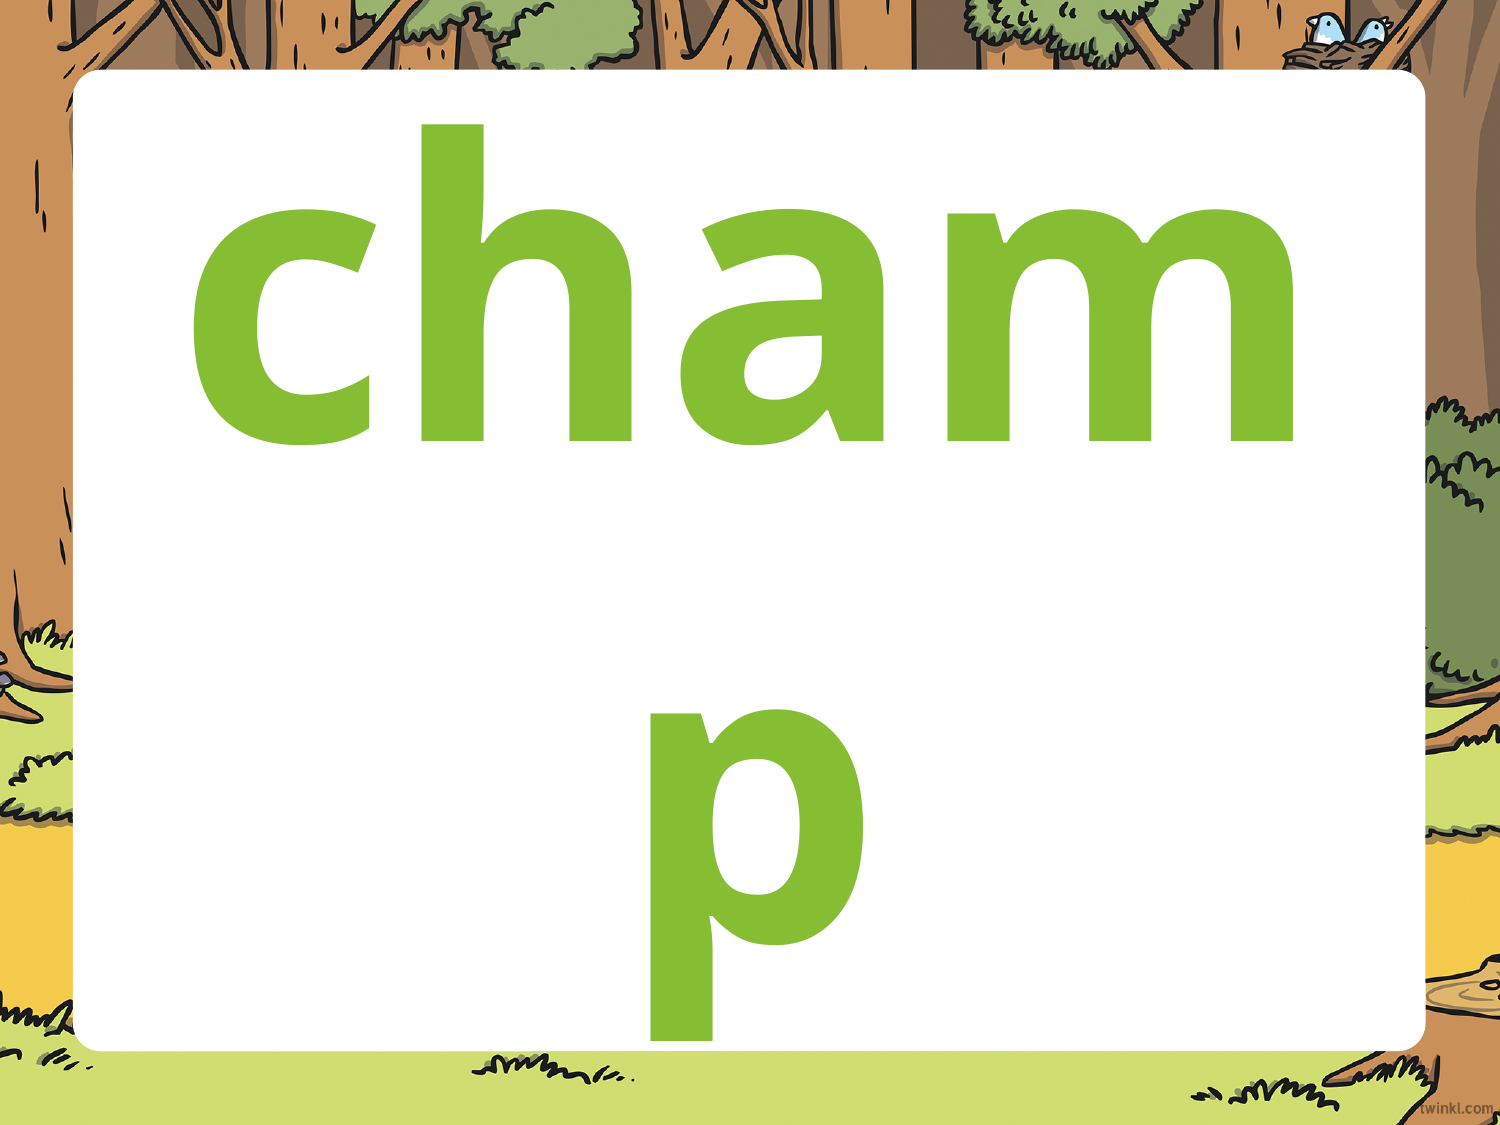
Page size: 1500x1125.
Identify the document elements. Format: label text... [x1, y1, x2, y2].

picture [0, 0, 1500, 1125]
text_box champ [87, 89, 1412, 1036]
